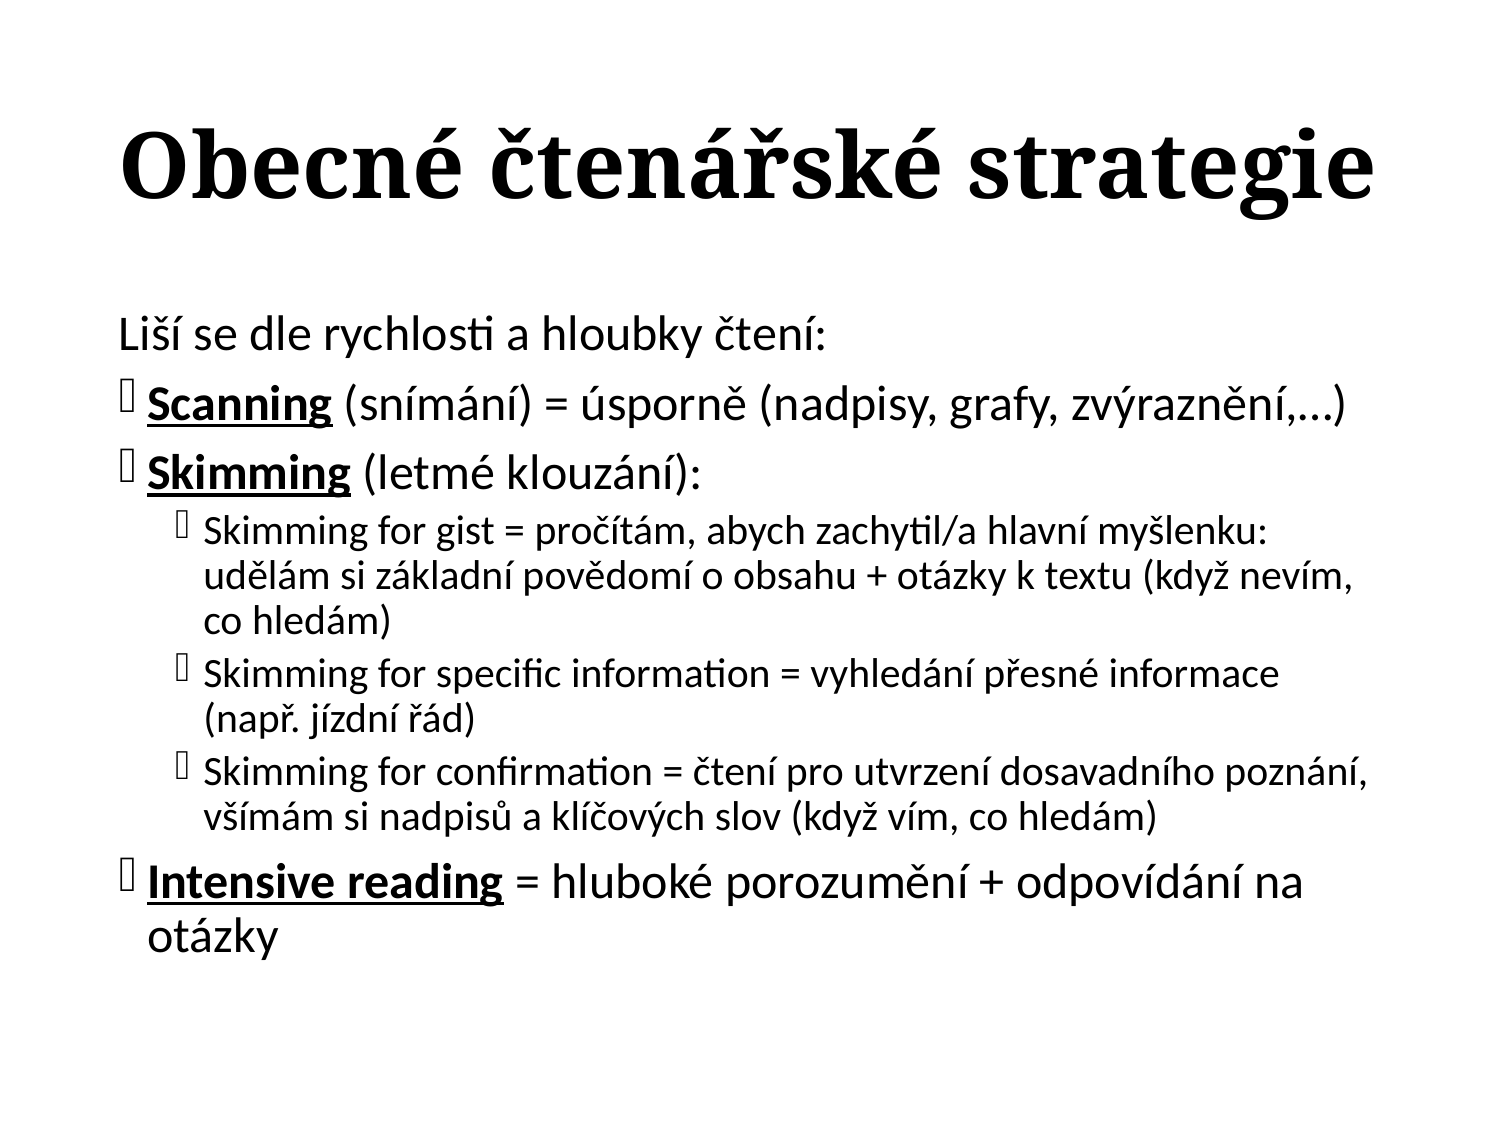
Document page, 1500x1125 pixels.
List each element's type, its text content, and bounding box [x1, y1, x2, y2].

list Liší se dle rychlosti a hloubky čtení: Scanning (snímání) = úsporně (nadpisy, grafy, zvýraznění,…) Skimming (letmé klouzání): Skimming for gist = pročítám, abych zachytil/a hlavní myšlenku: udělám si základní povědomí o obsahu + otázky k textu (když nevím, co hledám) Skimming for specific information = vyhledání přesné informace (např. jízdní řád) Skimming for confirmation = čtení pro utvrzení dosavadního poznání, všímám si nadpisů a klíčových slov (když vím, co hledám) Intensive reading = hluboké porozumění + odpovídání na otázky [103, 299, 1398, 1014]
title Obecné čtenářské strategie [103, 60, 1398, 278]
